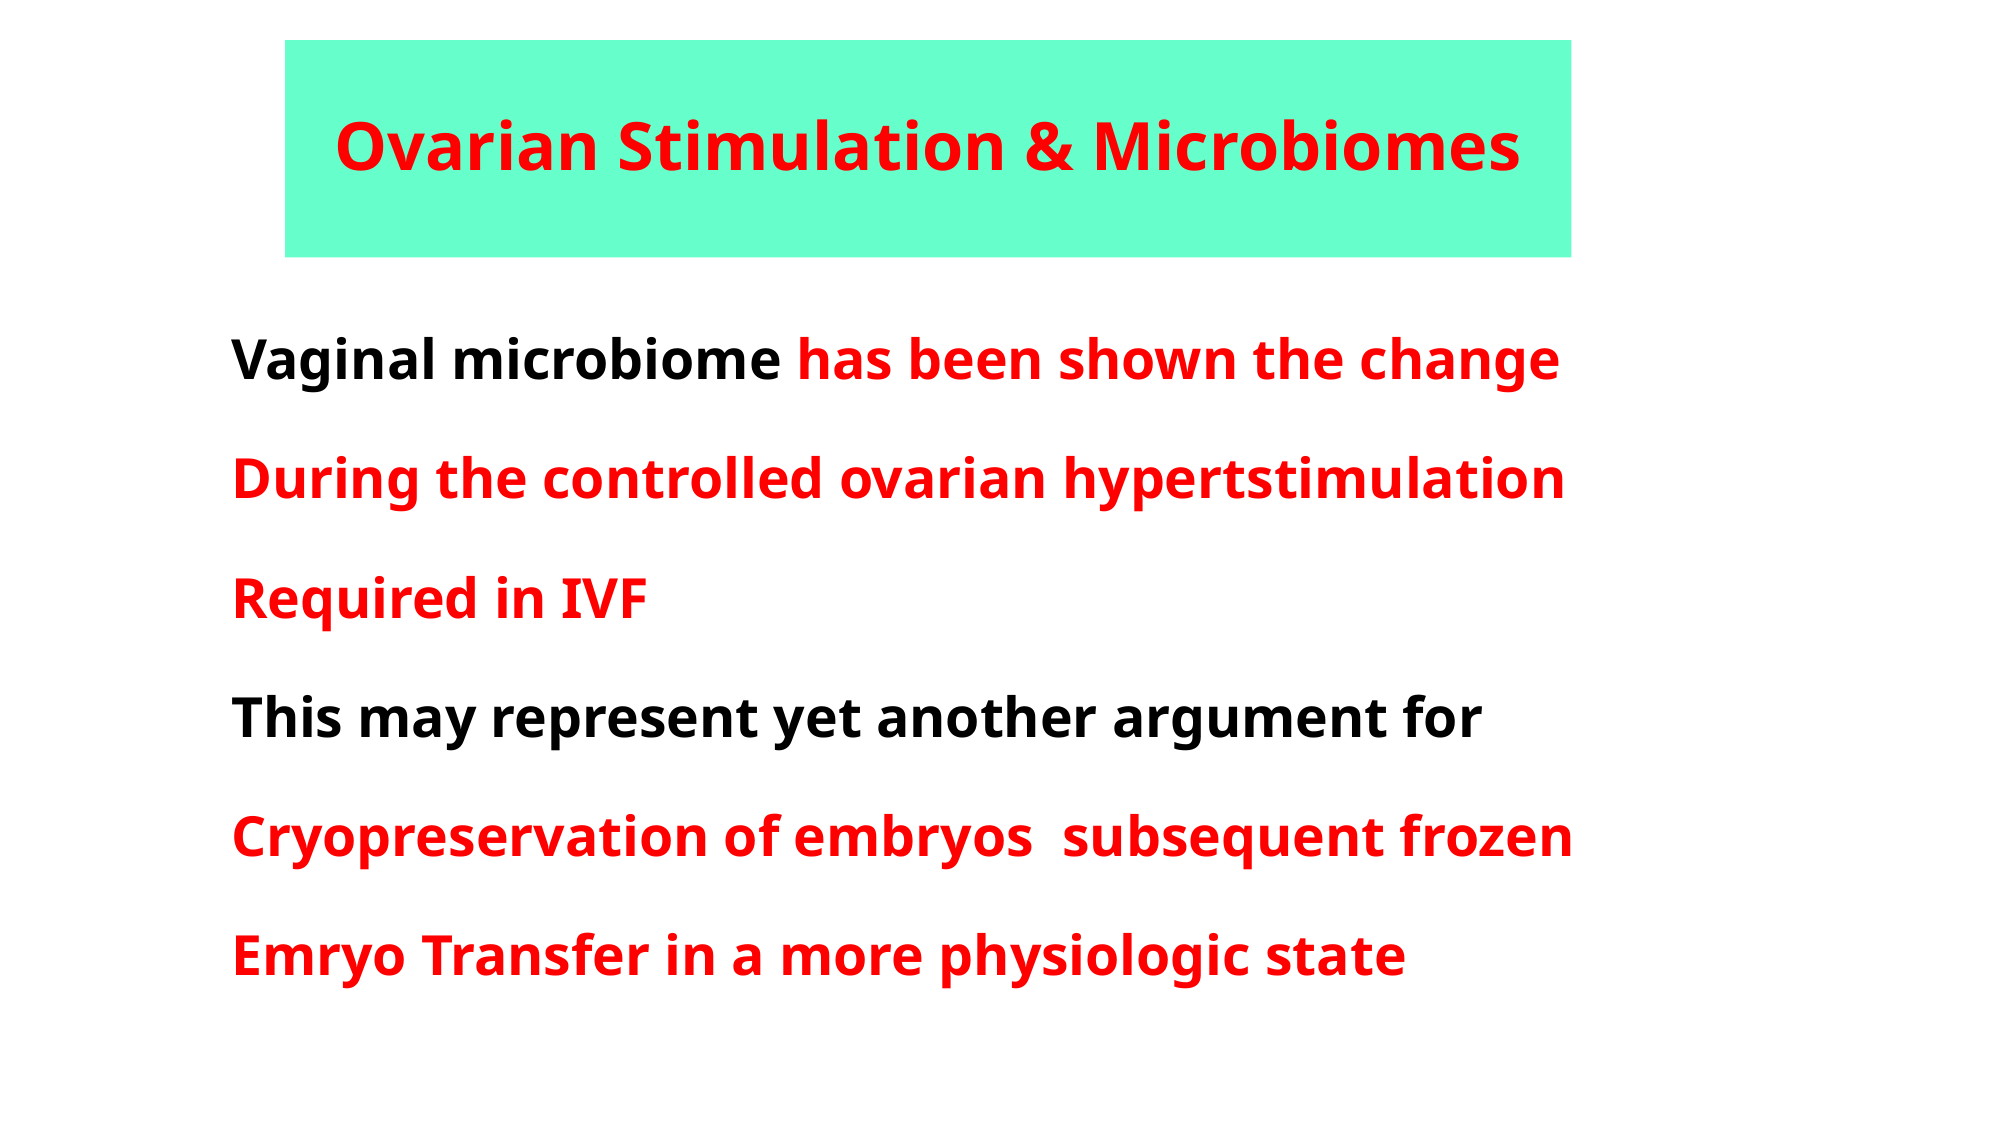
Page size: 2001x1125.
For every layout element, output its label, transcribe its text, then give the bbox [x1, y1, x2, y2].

list Vaginal microbiome has been shown the change During the controlled ovarian hypertstimulation Required in IVF This may represent yet another argument for Cryopreservation of embryos subsequent frozen Emryo Transfer in a more physiologic state [215, 283, 1941, 998]
title Ovarian Stimulation & Microbiomes [285, 40, 1572, 258]
